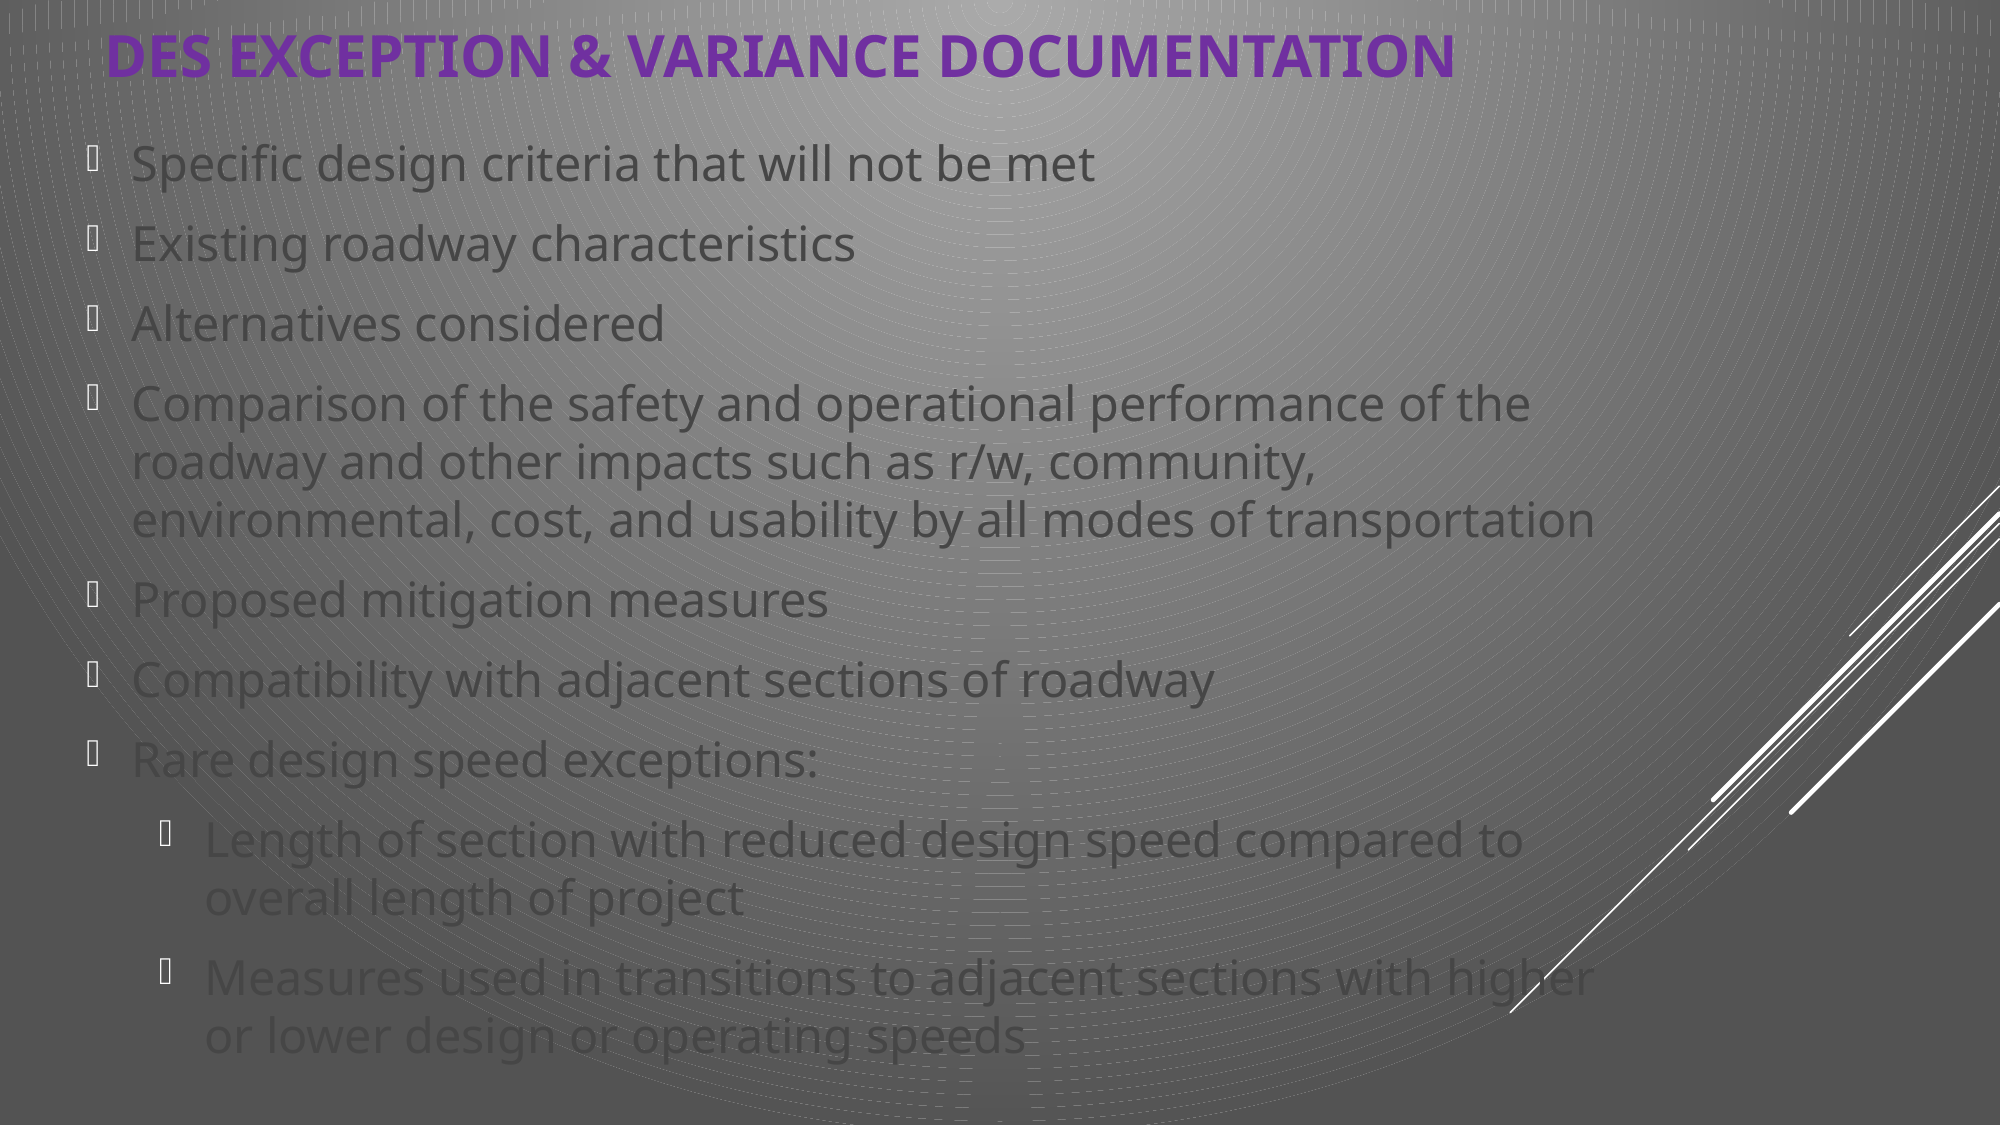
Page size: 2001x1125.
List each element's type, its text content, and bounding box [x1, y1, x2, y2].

title DES Exception & Variance Documentation [54, 0, 1656, 152]
list Specific design criteria that will not be met Existing roadway characteristics Alternatives considered Comparison of the safety and operational performance of the roadway and other impacts such as r/w, community, environmental, cost, and usability by all modes of transportation Proposed mitigation measures Compatibility with adjacent sections of roadway Rare design speed exceptions: Length of section with reduced design speed compared to overall length of project Measures used in transitions to adjacent sections with higher or lower design or operating speeds [71, 125, 1673, 1074]
